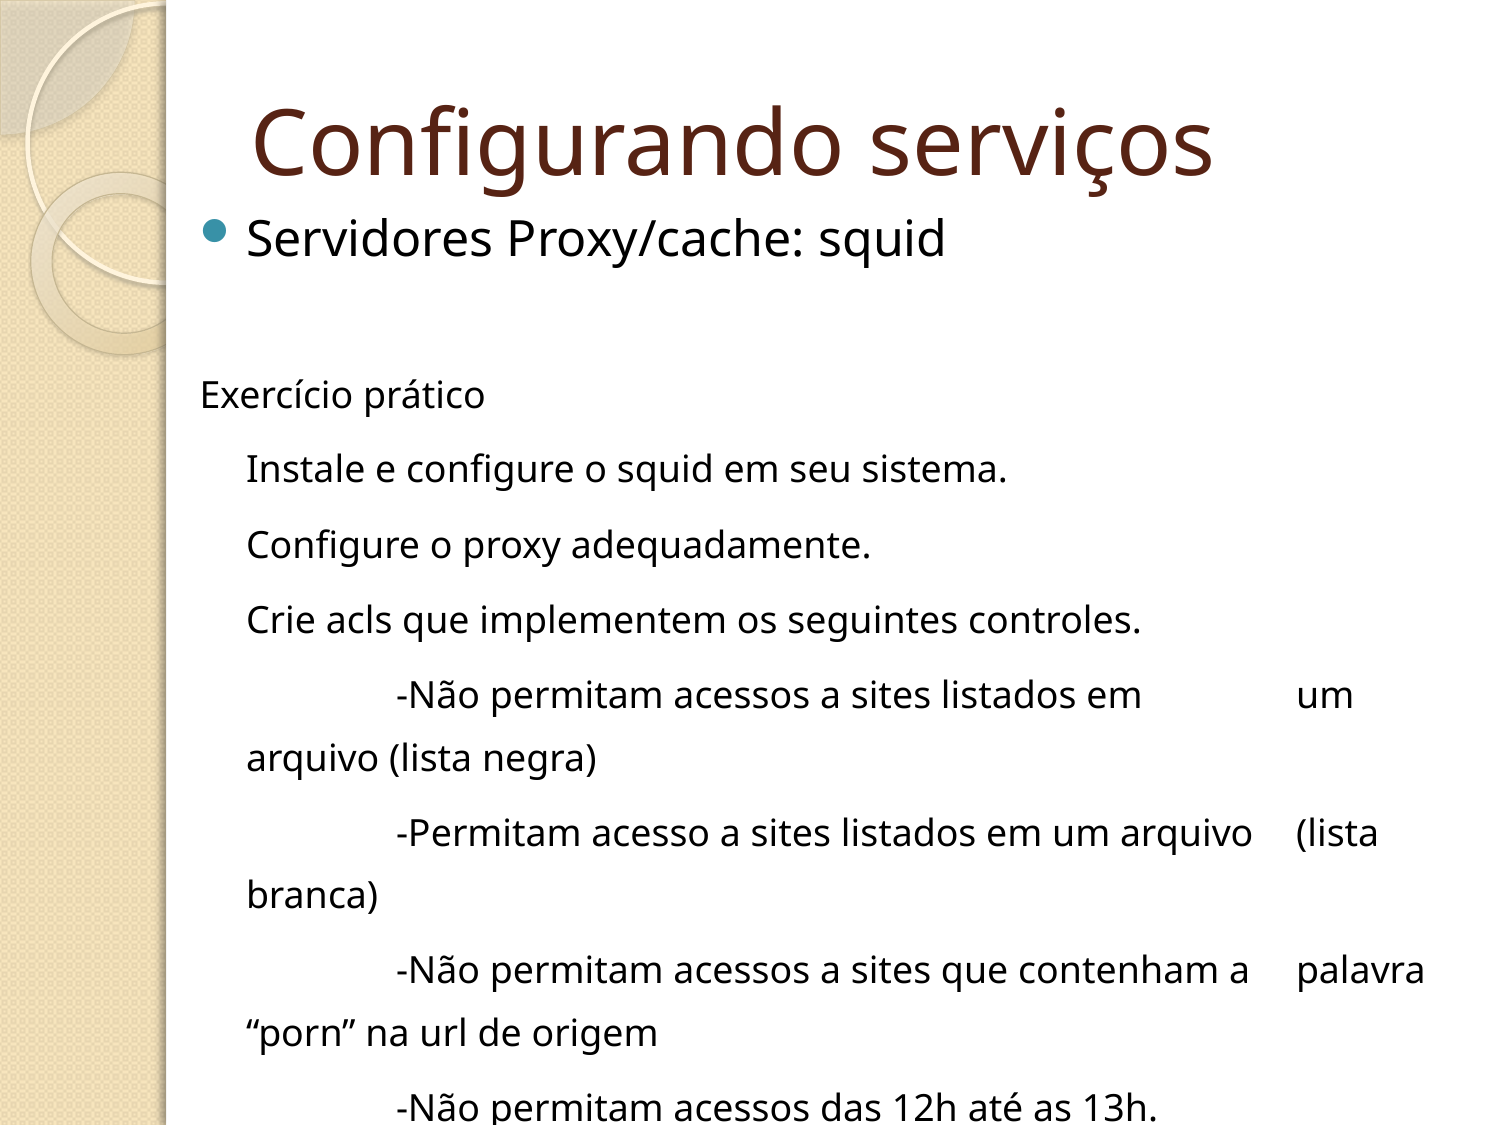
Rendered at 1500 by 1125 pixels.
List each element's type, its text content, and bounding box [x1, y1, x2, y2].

title Configurando serviços [235, 45, 1466, 196]
list Servidores Proxy/cache: squid Exercício prático Instale e configure o squid em seu sistema. Configure o proxy adequadamente. Crie acls que implementem os seguintes controles. -Não permitam acessos a sites listados em um arquivo (lista negra) -Permitam acesso a sites listados em um arquivo (lista branca) -Não permitam acessos a sites que contenham a palavra “porn” na url de origem -Não permitam acessos das 12h até as 13h. [171, 196, 1473, 1083]
